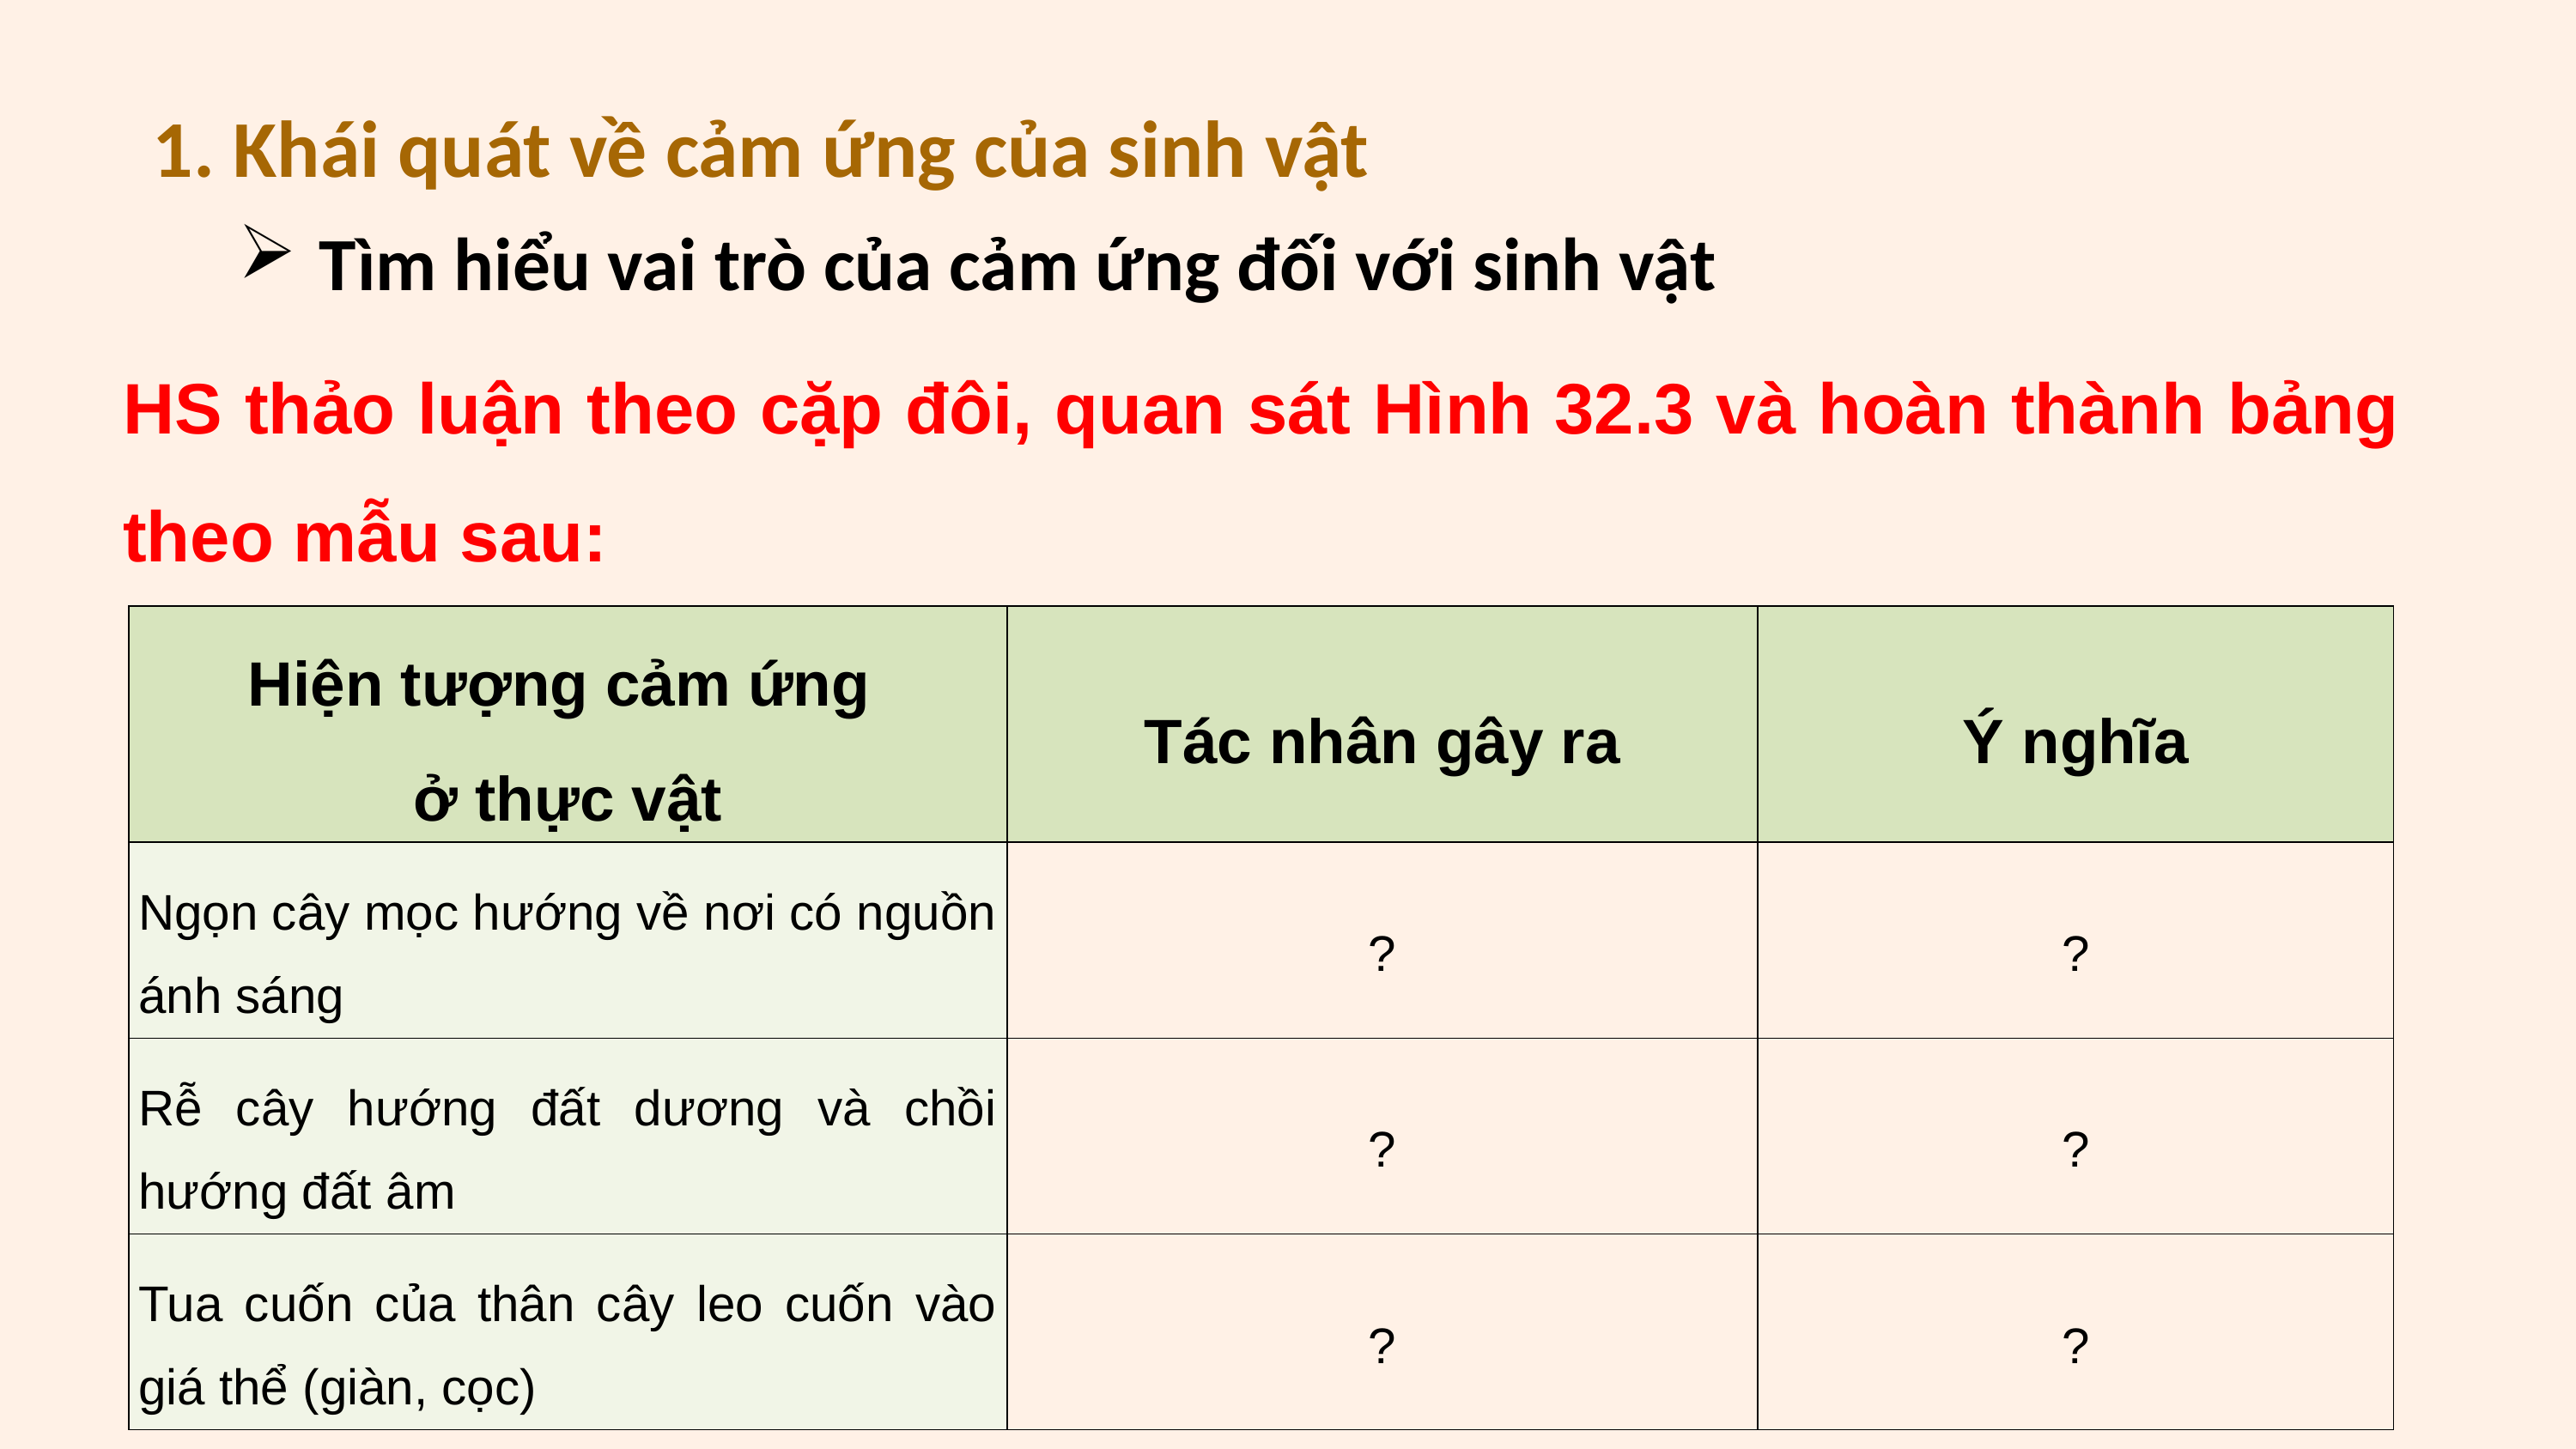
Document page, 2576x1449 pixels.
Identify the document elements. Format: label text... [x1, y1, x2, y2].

table_cell Tua cuốn của thân cây leo cuốn vào giá thể (giàn, cọc) [130, 1234, 1006, 1429]
table_header Hiện tượng cảm ứng ở thực vật [130, 607, 1006, 841]
table_cell ? [1008, 1039, 1757, 1234]
table_cell ? [1759, 843, 2393, 1038]
table_header Ý nghĩa [1759, 607, 2393, 841]
table_cell ? [1759, 1234, 2393, 1429]
table_cell ? [1008, 1234, 1757, 1429]
table_header Tác nhân gây ra [1008, 607, 1757, 841]
table_cell Ngọn cây mọc hướng về nơi có nguồn ánh sáng [130, 843, 1006, 1038]
table_cell ? [1759, 1039, 2393, 1234]
text_box 1. Khái quát về cảm ứng của sinh vật [32, 48, 1491, 194]
table_cell ? [1008, 843, 1757, 1038]
text_box Tìm hiểu vai trò của cảm ứng đối với sinh vật [226, 209, 1730, 312]
table_cell Rễ cây hướng đất dương và chồi hướng đất âm [130, 1039, 1006, 1234]
text_box HS thảo luận theo cặp đôi, quan sát Hình 32.3 và hoàn thành bảng theo mẫu sau: [110, 312, 2413, 584]
